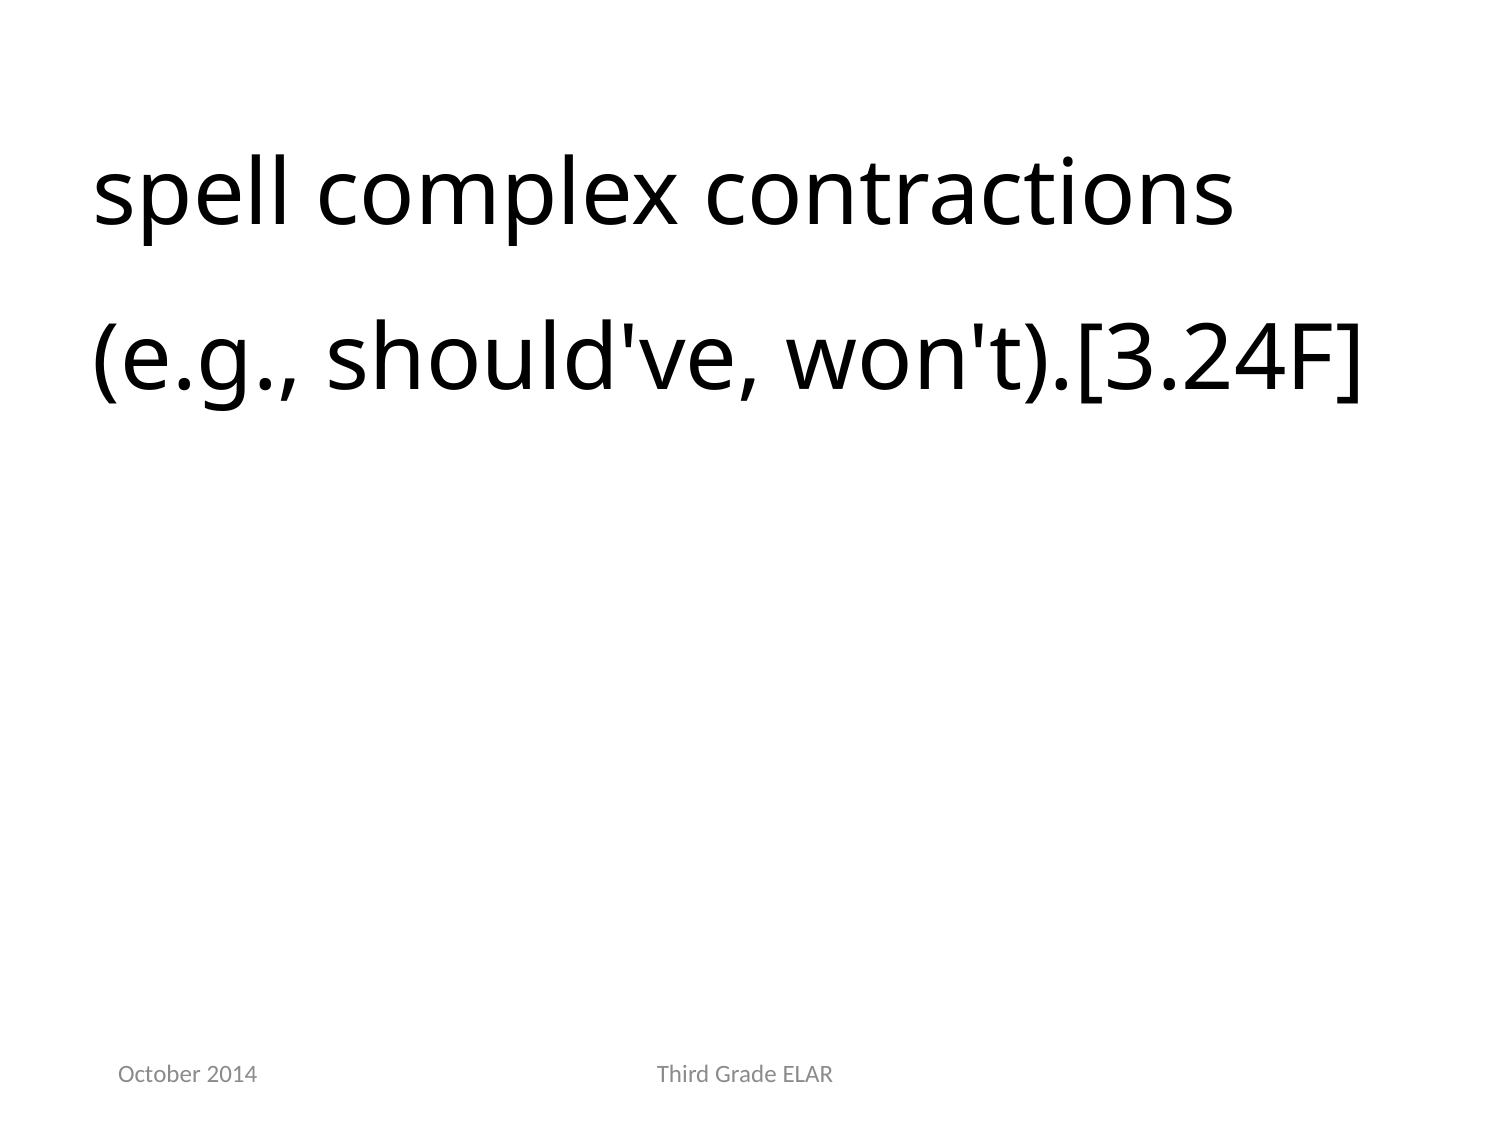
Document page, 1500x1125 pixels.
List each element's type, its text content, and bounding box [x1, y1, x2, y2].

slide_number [103, 1042, 441, 1103]
footer Third Grade ELAR [492, 1042, 999, 1103]
subtitle spell complex contractions (e.g., should've, won't).[3.24F] [78, 70, 1429, 1014]
